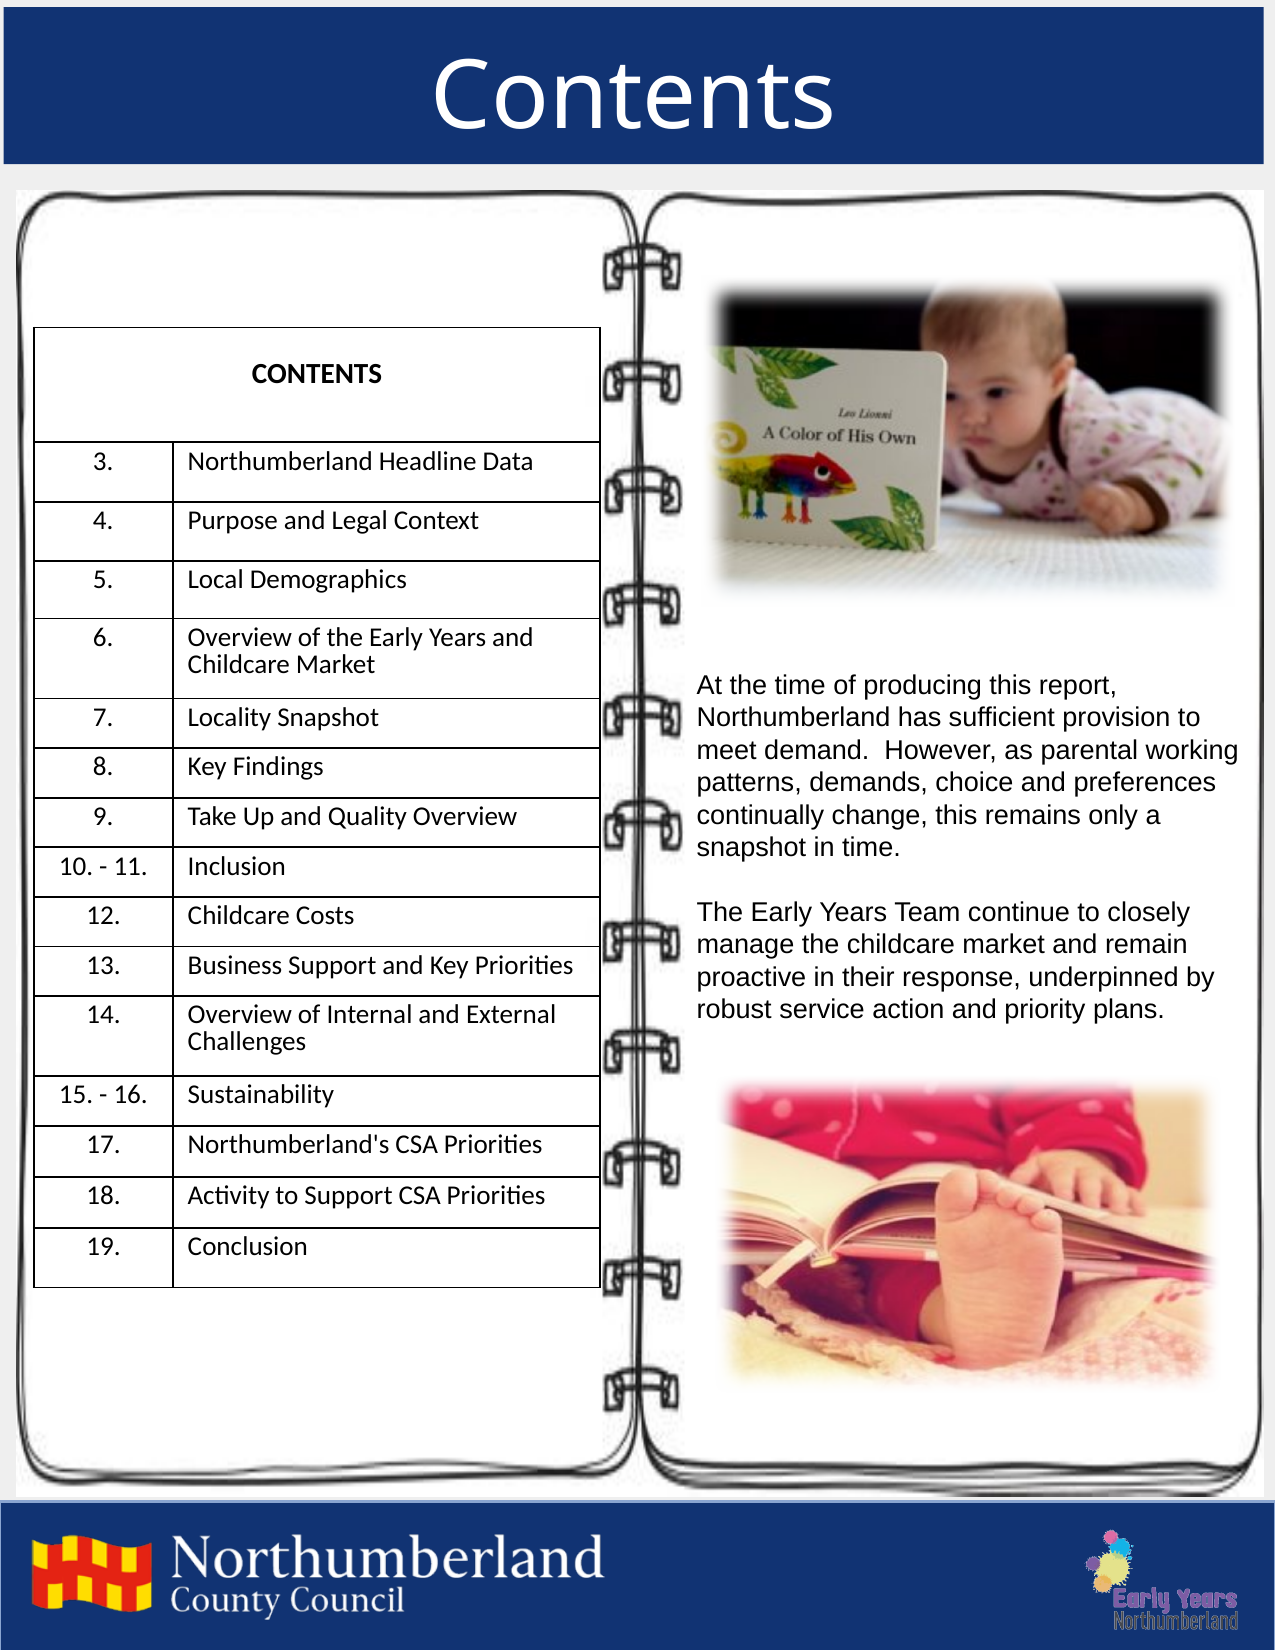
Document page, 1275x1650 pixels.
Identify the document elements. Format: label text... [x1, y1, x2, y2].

title Contents [3, 7, 1264, 165]
picture [22, 1525, 615, 1627]
picture [16, 190, 1264, 1497]
text_box [0, 1500, 1275, 1650]
picture [1076, 1526, 1255, 1637]
